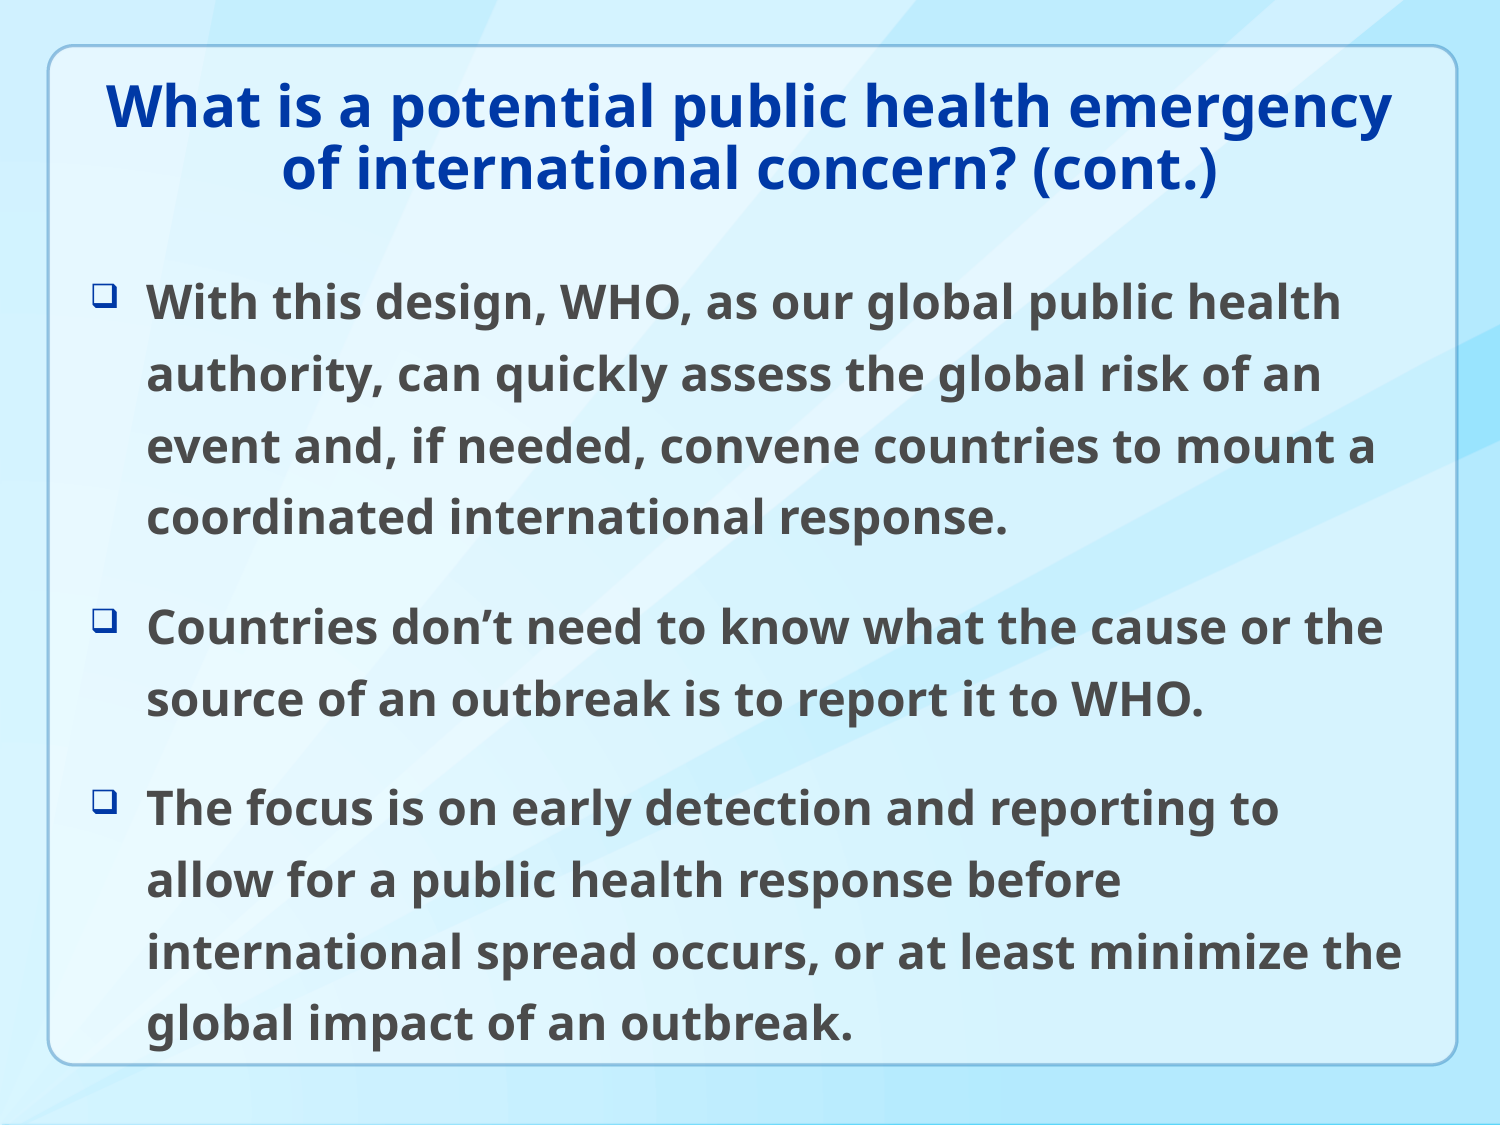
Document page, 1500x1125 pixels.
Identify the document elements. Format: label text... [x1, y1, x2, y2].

picture [0, 0, 1500, 1125]
list With this design, WHO, as our global public health authority, can quickly assess the global risk of an event and, if needed, convene countries to mount a coordinated international response. Countries don’t need to know what the cause or the source of an outbreak is to report it to WHO. The focus is on early detection and reporting to allow for a public health response before international spread occurs, or at least minimize the global impact of an outbreak. [75, 249, 1425, 1075]
title What is a potential public health emergency of international concern? (cont.) [75, 45, 1425, 233]
